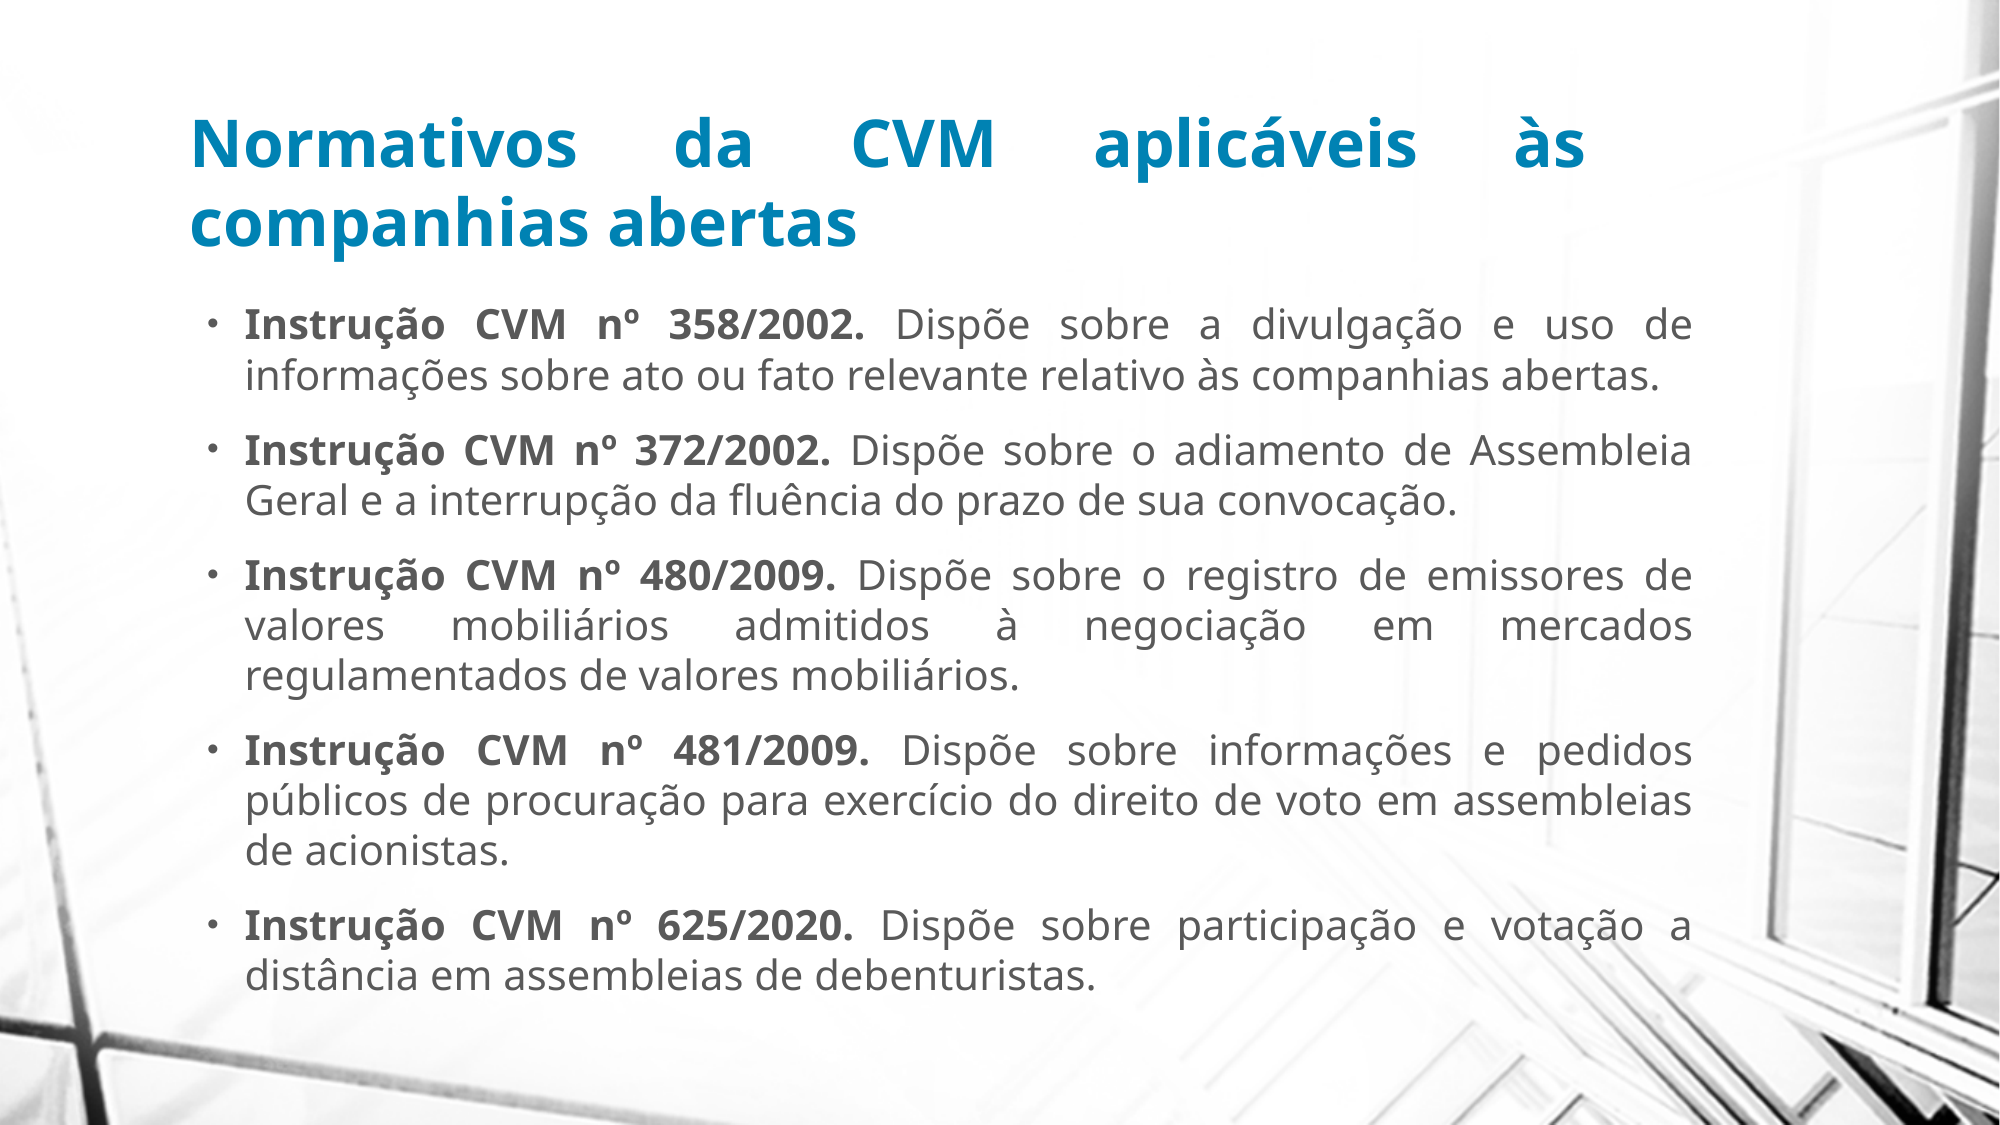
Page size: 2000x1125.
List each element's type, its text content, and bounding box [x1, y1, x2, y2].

picture [0, 0, 2000, 1125]
title Normativos da CVM aplicáveis às companhias abertas [174, 92, 1603, 268]
list Instrução CVM nº 358/2002. Dispõe sobre a divulgação e uso de informações sobre ato ou fato relevante relativo às companhias abertas. Instrução CVM nº 372/2002. Dispõe sobre o adiamento de Assembleia Geral e a interrupção da fluência do prazo de sua convocação. Instrução CVM nº 480/2009. Dispõe sobre o registro de emissores de valores mobiliários admitidos à negociação em mercados regulamentados de valores mobiliários. Instrução CVM nº 481/2009. Dispõe sobre informações e pedidos públicos de procuração para exercício do direito de voto em assembleias de acionistas. Instrução CVM nº 625/2020. Dispõe sobre participação e votação a distância em assembleias de debenturistas. [184, 290, 1709, 1059]
